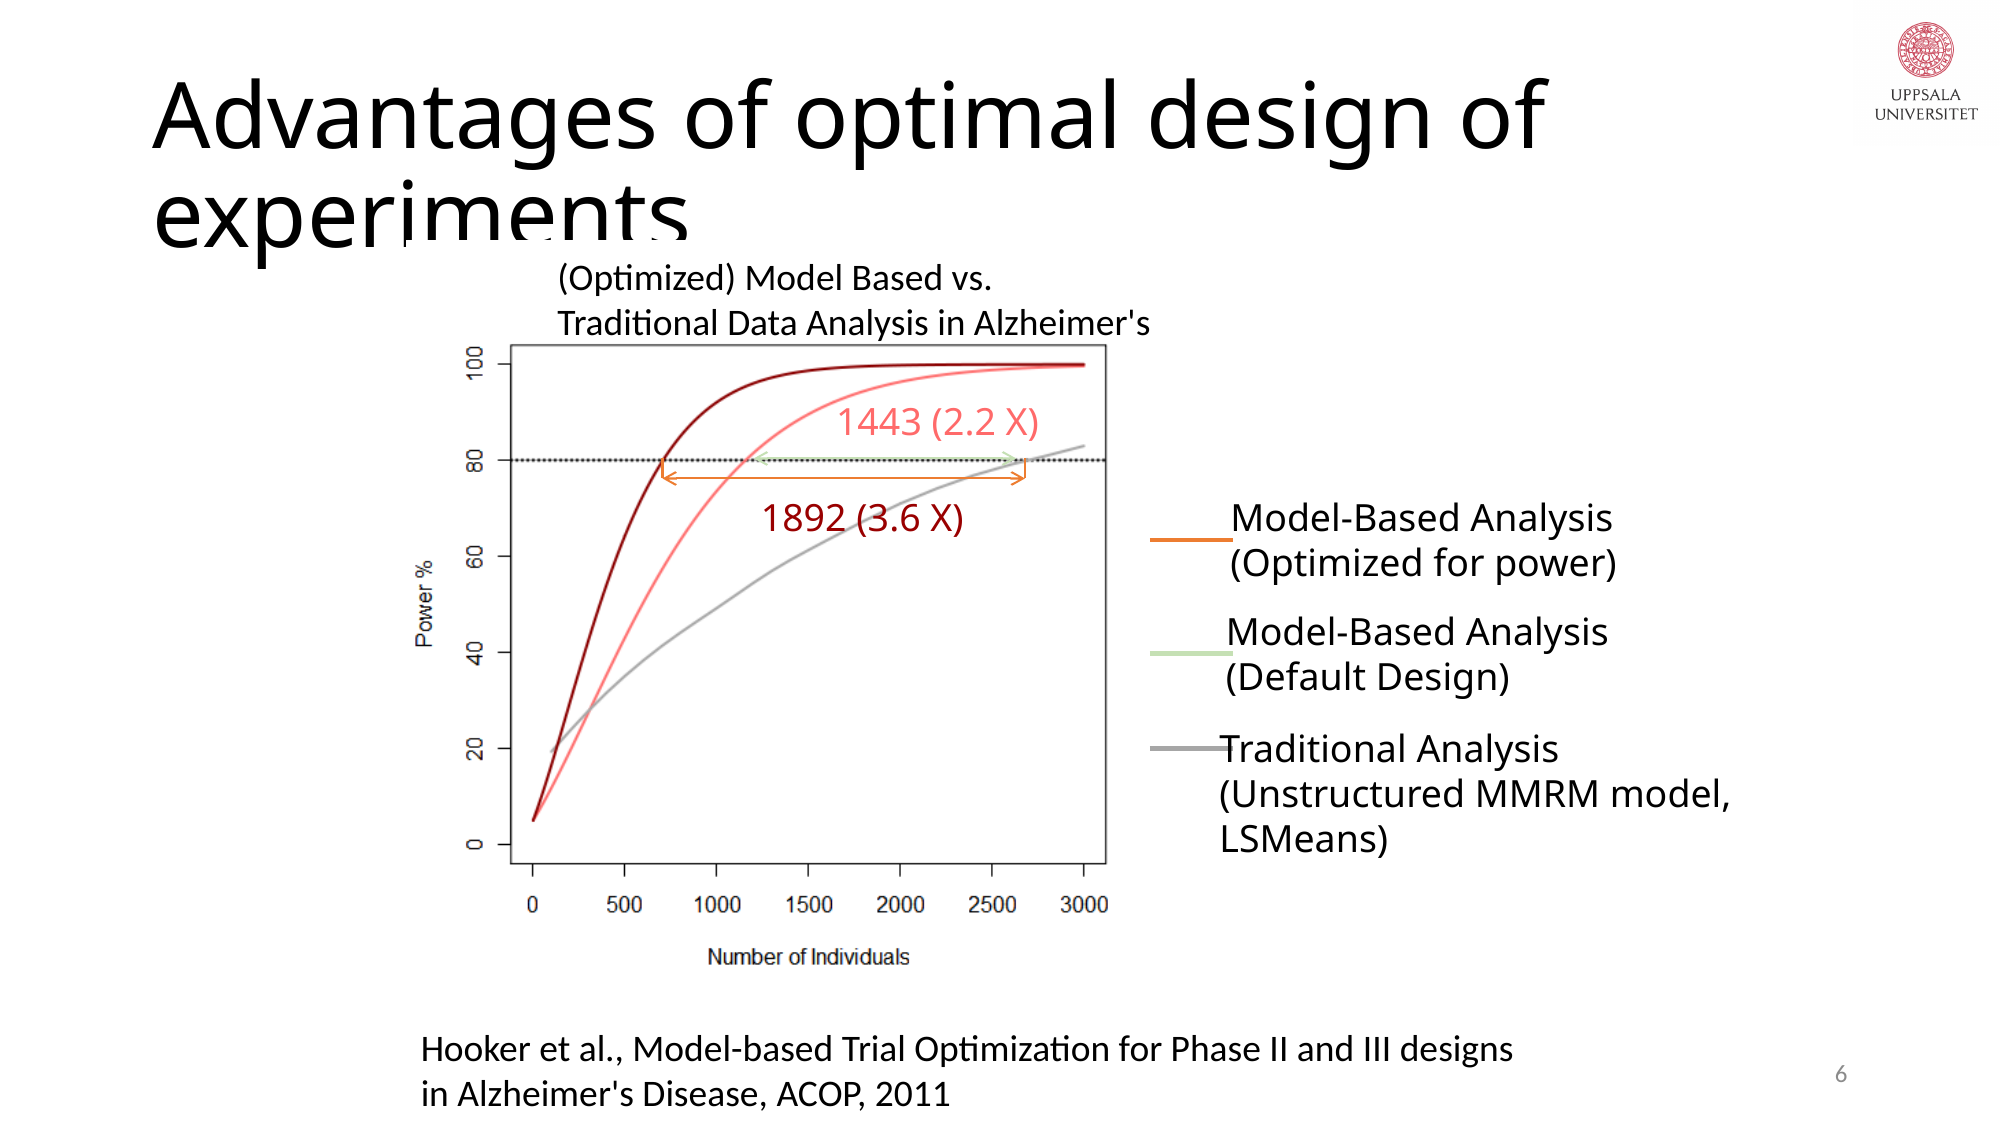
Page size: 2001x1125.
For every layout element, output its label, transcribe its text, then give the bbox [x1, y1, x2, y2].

text_box Hooker et al., Model-based Trial Optimization for Phase II and III designs in Alzheimer's Disease, ACOP, 2011 [406, 1016, 1739, 1122]
picture [1853, 0, 2000, 146]
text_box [406, 240, 1719, 995]
title Advantages of optimal design of experiments [137, 59, 1863, 278]
slide_number 6 [1412, 1042, 1863, 1103]
